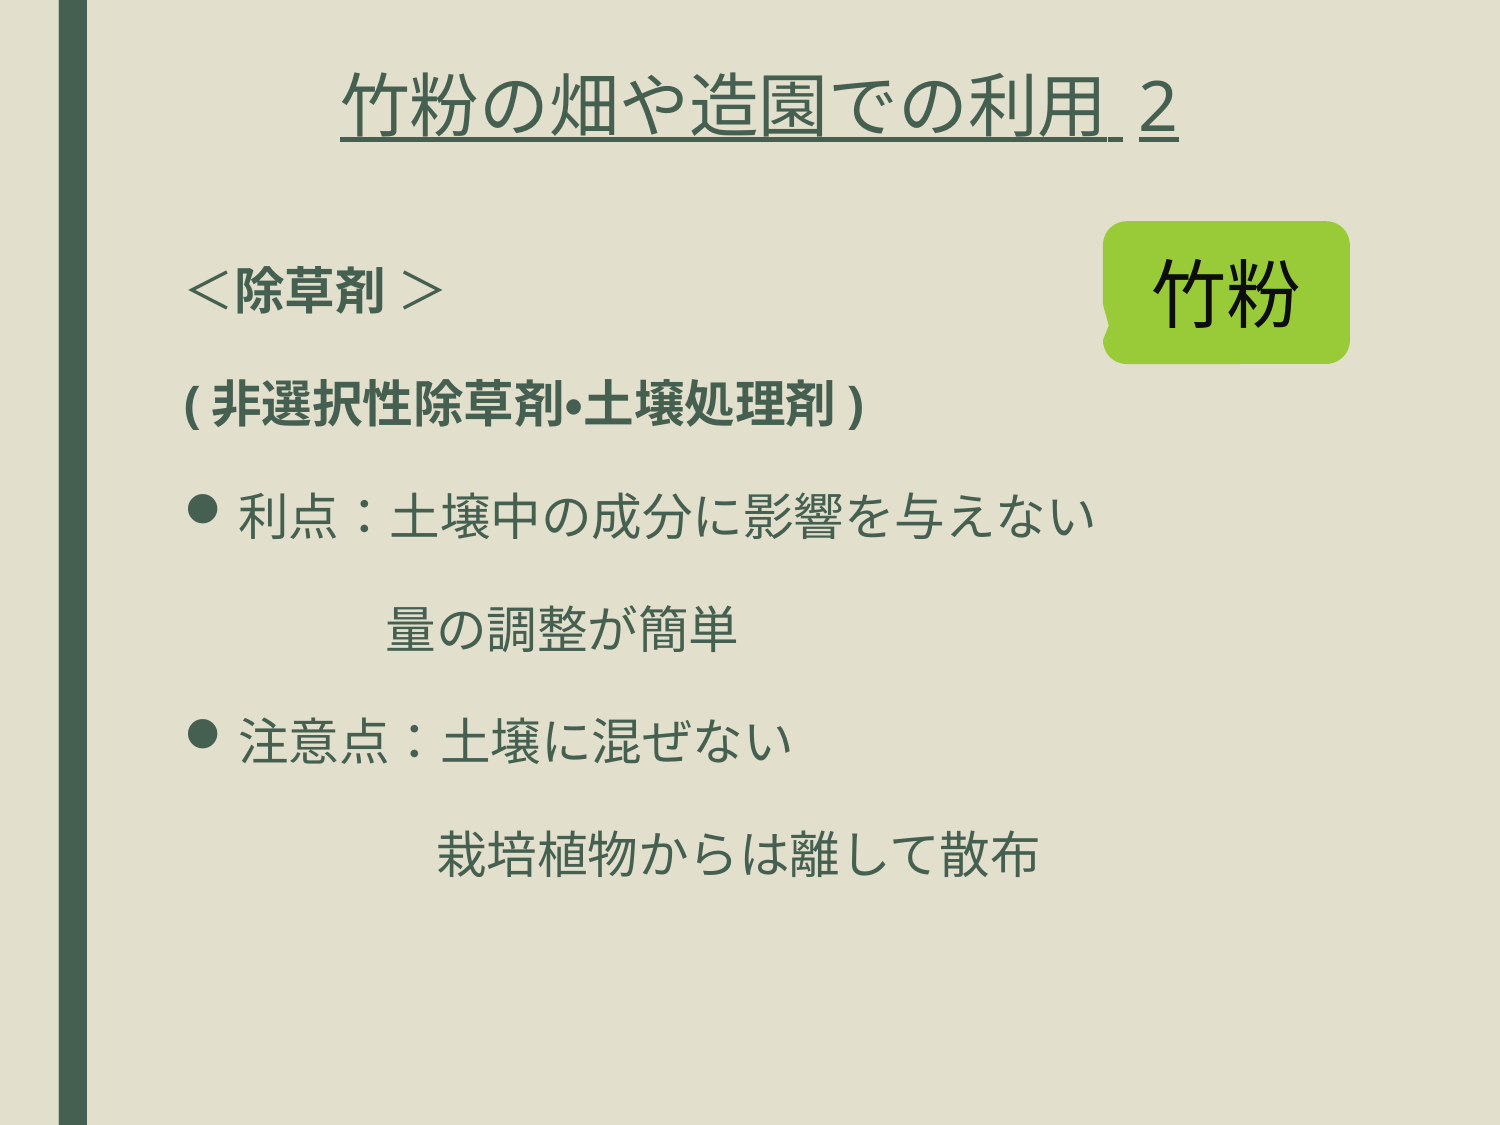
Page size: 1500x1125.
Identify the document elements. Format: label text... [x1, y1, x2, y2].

list ＜除草剤 ＞ (非選択性除草剤・土壌処理剤) 利点：土壌中の成分に影響を与えない 量の調整が簡単 注意点：土壌に混ぜない 栽培植物からは離して散布 [168, 221, 1351, 973]
title 竹粉の畑や造園での利用 2 [168, 64, 1351, 155]
text_box 竹粉 [1102, 221, 1350, 365]
